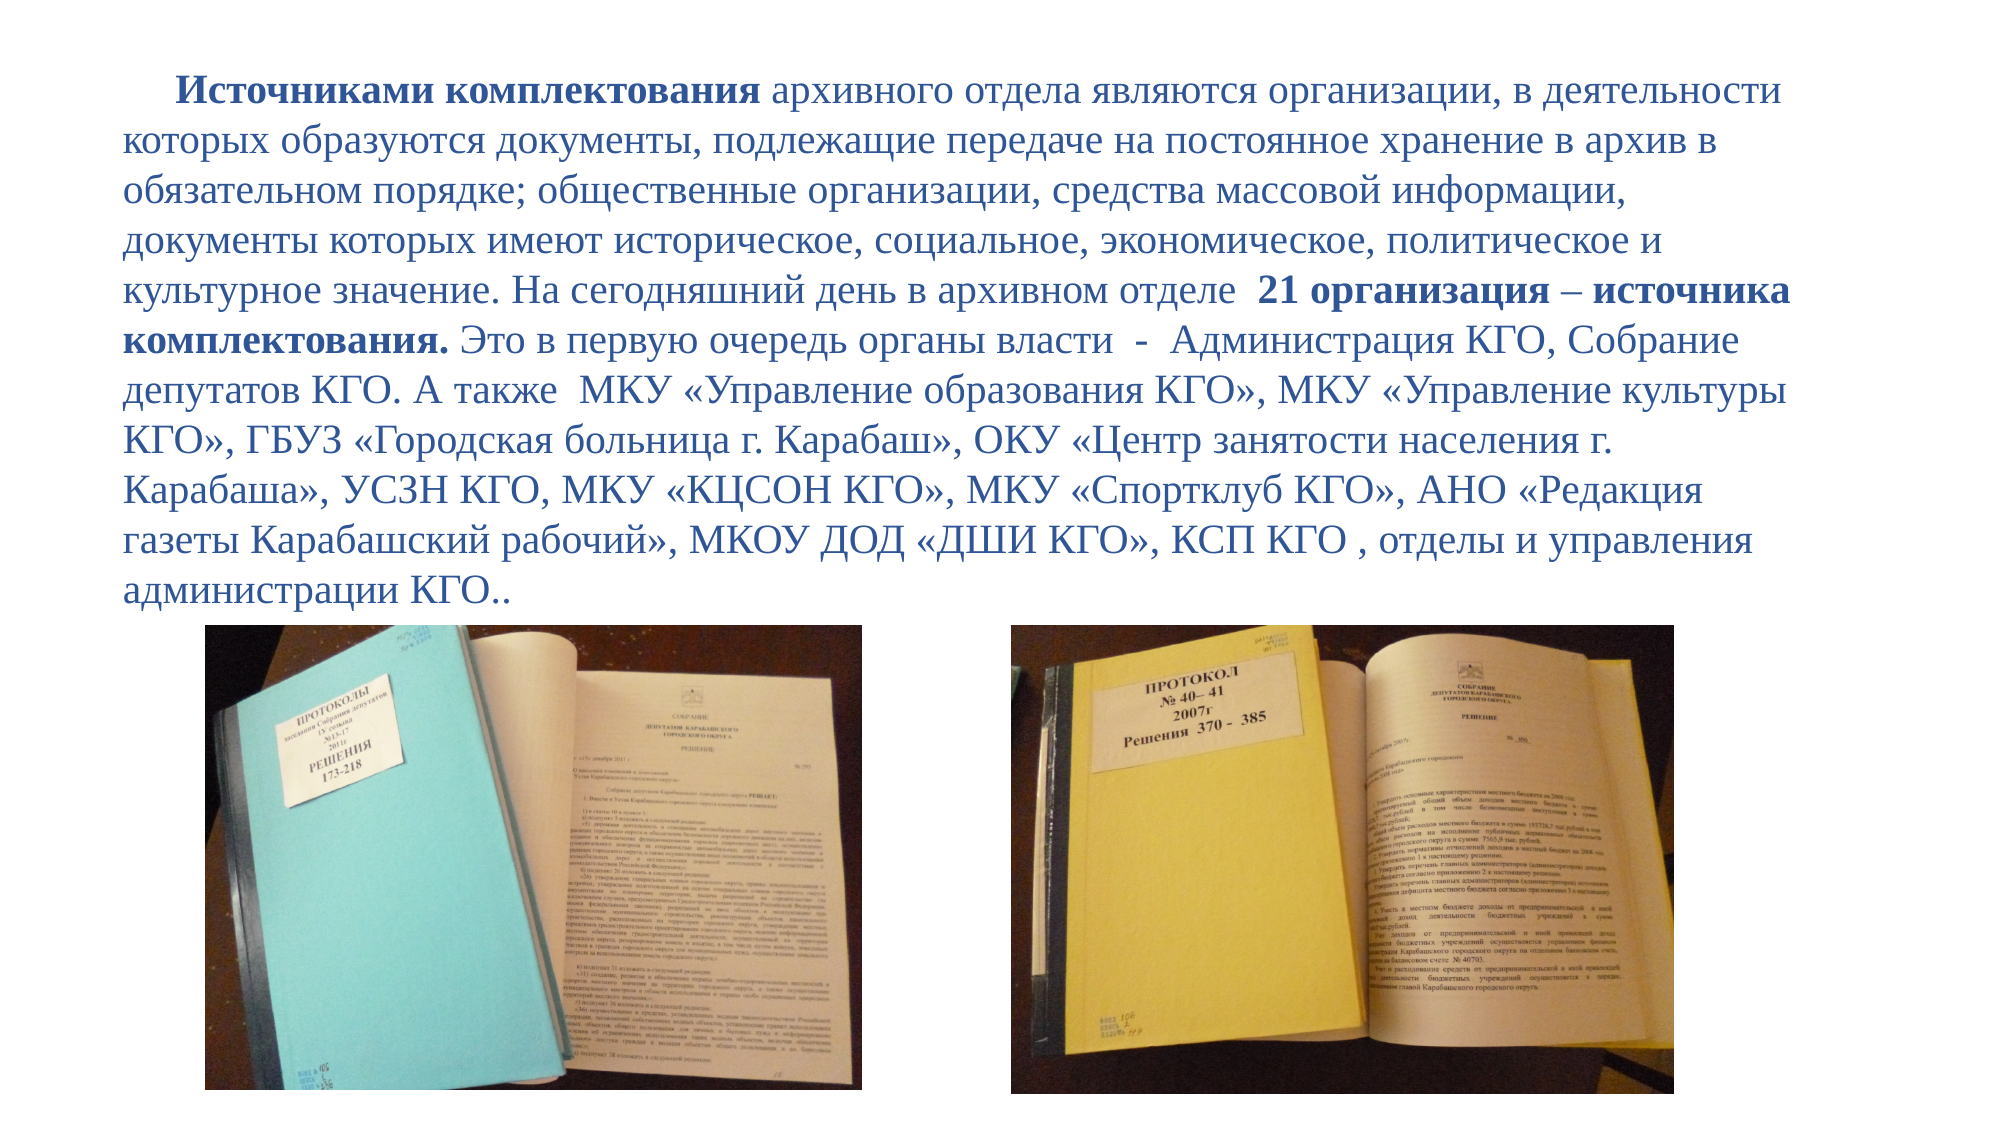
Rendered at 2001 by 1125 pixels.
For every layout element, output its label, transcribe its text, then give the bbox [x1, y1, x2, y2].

picture [1011, 625, 1674, 1095]
text_box Источниками комплектования архивного отдела являются организации, в деятельности которых образуются документы, подлежащие передаче на постоянное хранение в архив в обязательном порядке; общественные организации, средства массовой информации, документы которых имеют историческое, социальное, экономическое, политическое и культурное значение. На сегодняшний день в архивном отделе 21 организация – источника комплектования. Это в первую очередь органы власти - Администрация КГО, Собрание депутатов КГО. А также МКУ «Управление образования КГО», МКУ «Управление культуры КГО», ГБУЗ «Городская больница г. Карабаш», ОКУ «Центр занятости населения г. Карабаша», УСЗН КГО, МКУ «КЦСОН КГО», МКУ «Спортклуб КГО», АНО «Редакция газеты Карабашский рабочий», МКОУ ДОД «ДШИ КГО», КСП КГО , отделы и управления администрации КГО.. [108, 54, 1844, 620]
picture [205, 625, 862, 1090]
